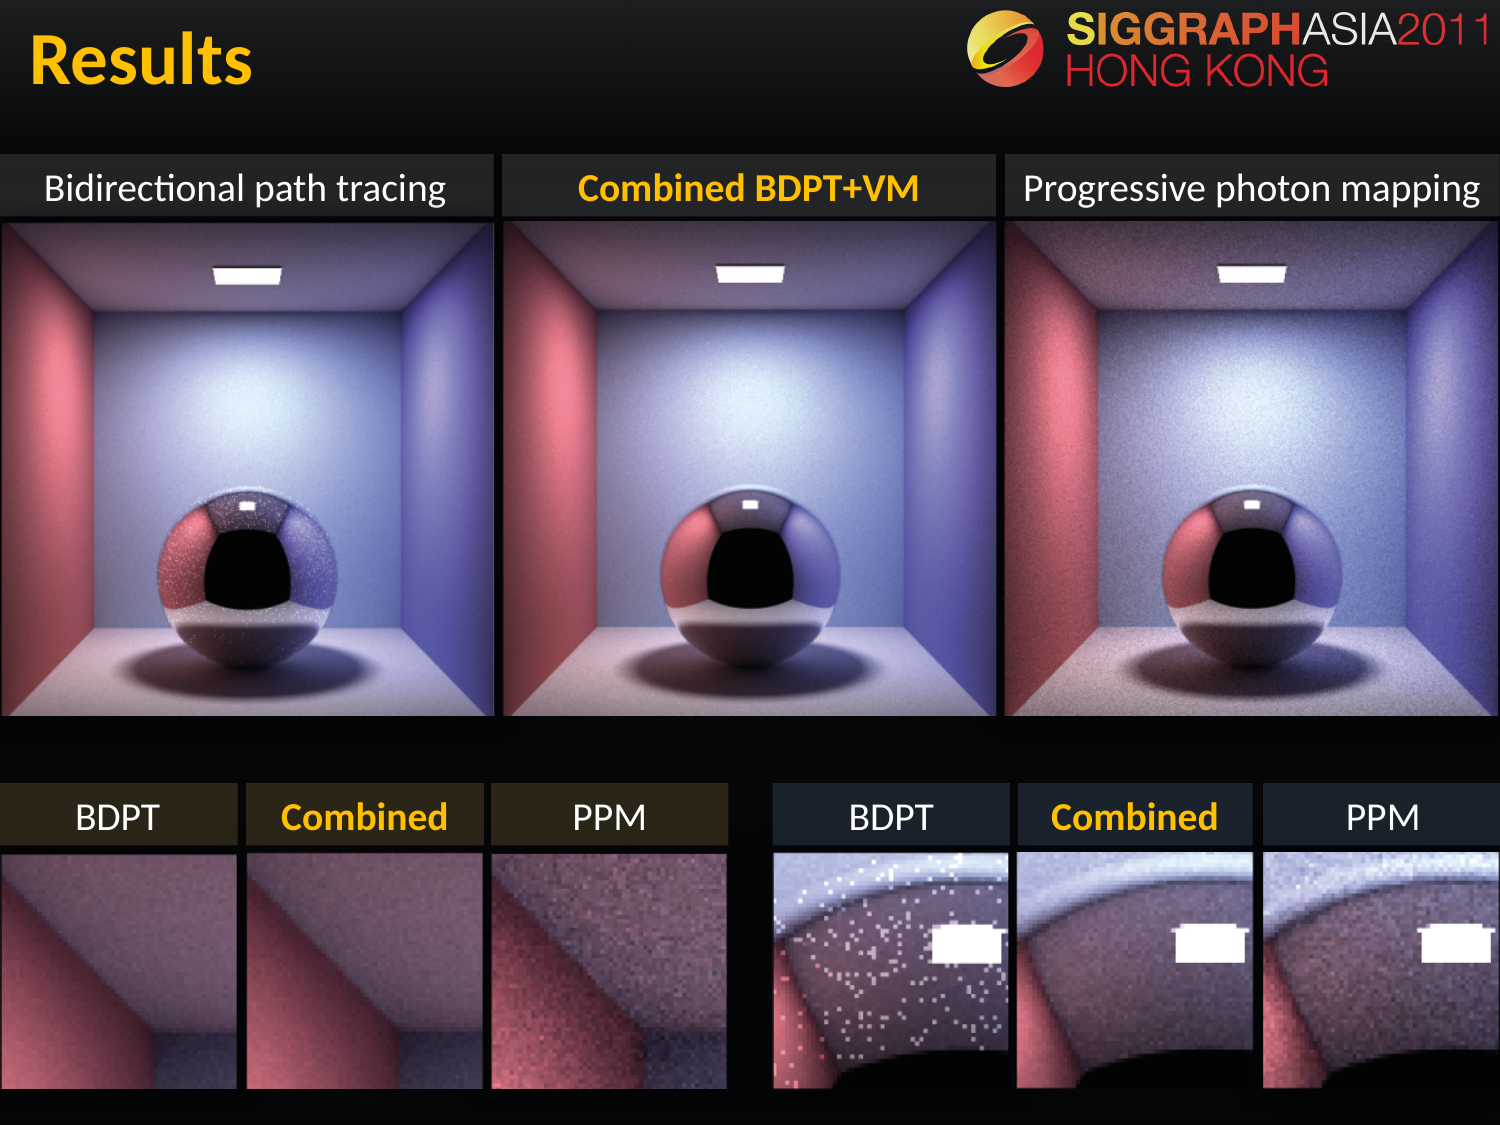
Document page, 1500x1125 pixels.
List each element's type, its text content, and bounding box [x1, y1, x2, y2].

text_box Combined [1017, 783, 1253, 839]
text_box BDPT [0, 783, 238, 836]
picture [0, 49, 1500, 1125]
title Results [0, 0, 1235, 100]
text_box Progressive photon mapping [1004, 154, 1500, 214]
text_box Combined BDPT+VM [502, 154, 997, 210]
text_box Combined [246, 783, 484, 835]
text_box Bidirectional path tracing [0, 154, 494, 203]
text_box PPM [491, 783, 729, 838]
text_box PPM [1263, 783, 1500, 840]
text_box BDPT [772, 783, 1010, 840]
